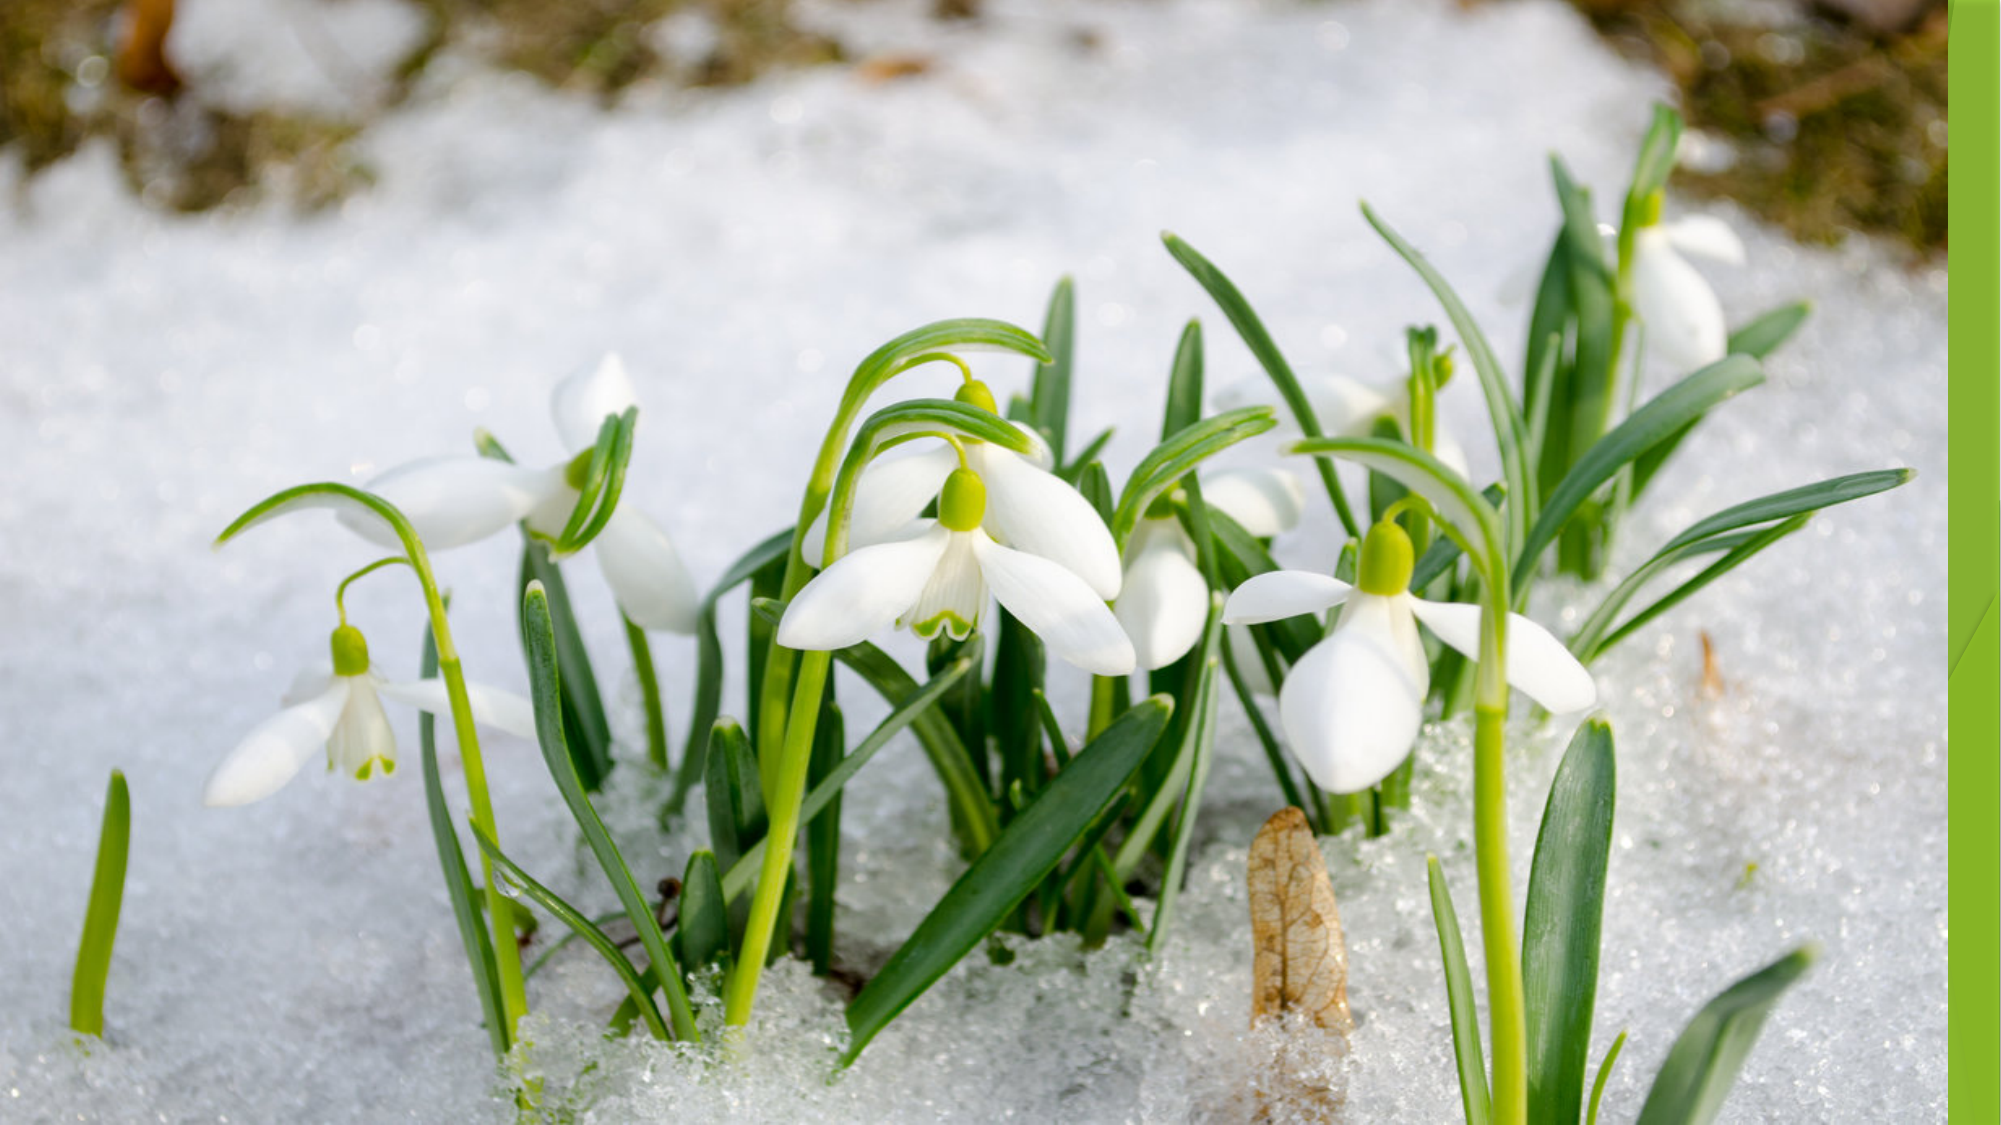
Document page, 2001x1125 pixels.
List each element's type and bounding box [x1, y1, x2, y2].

list [0, 0, 1948, 1125]
